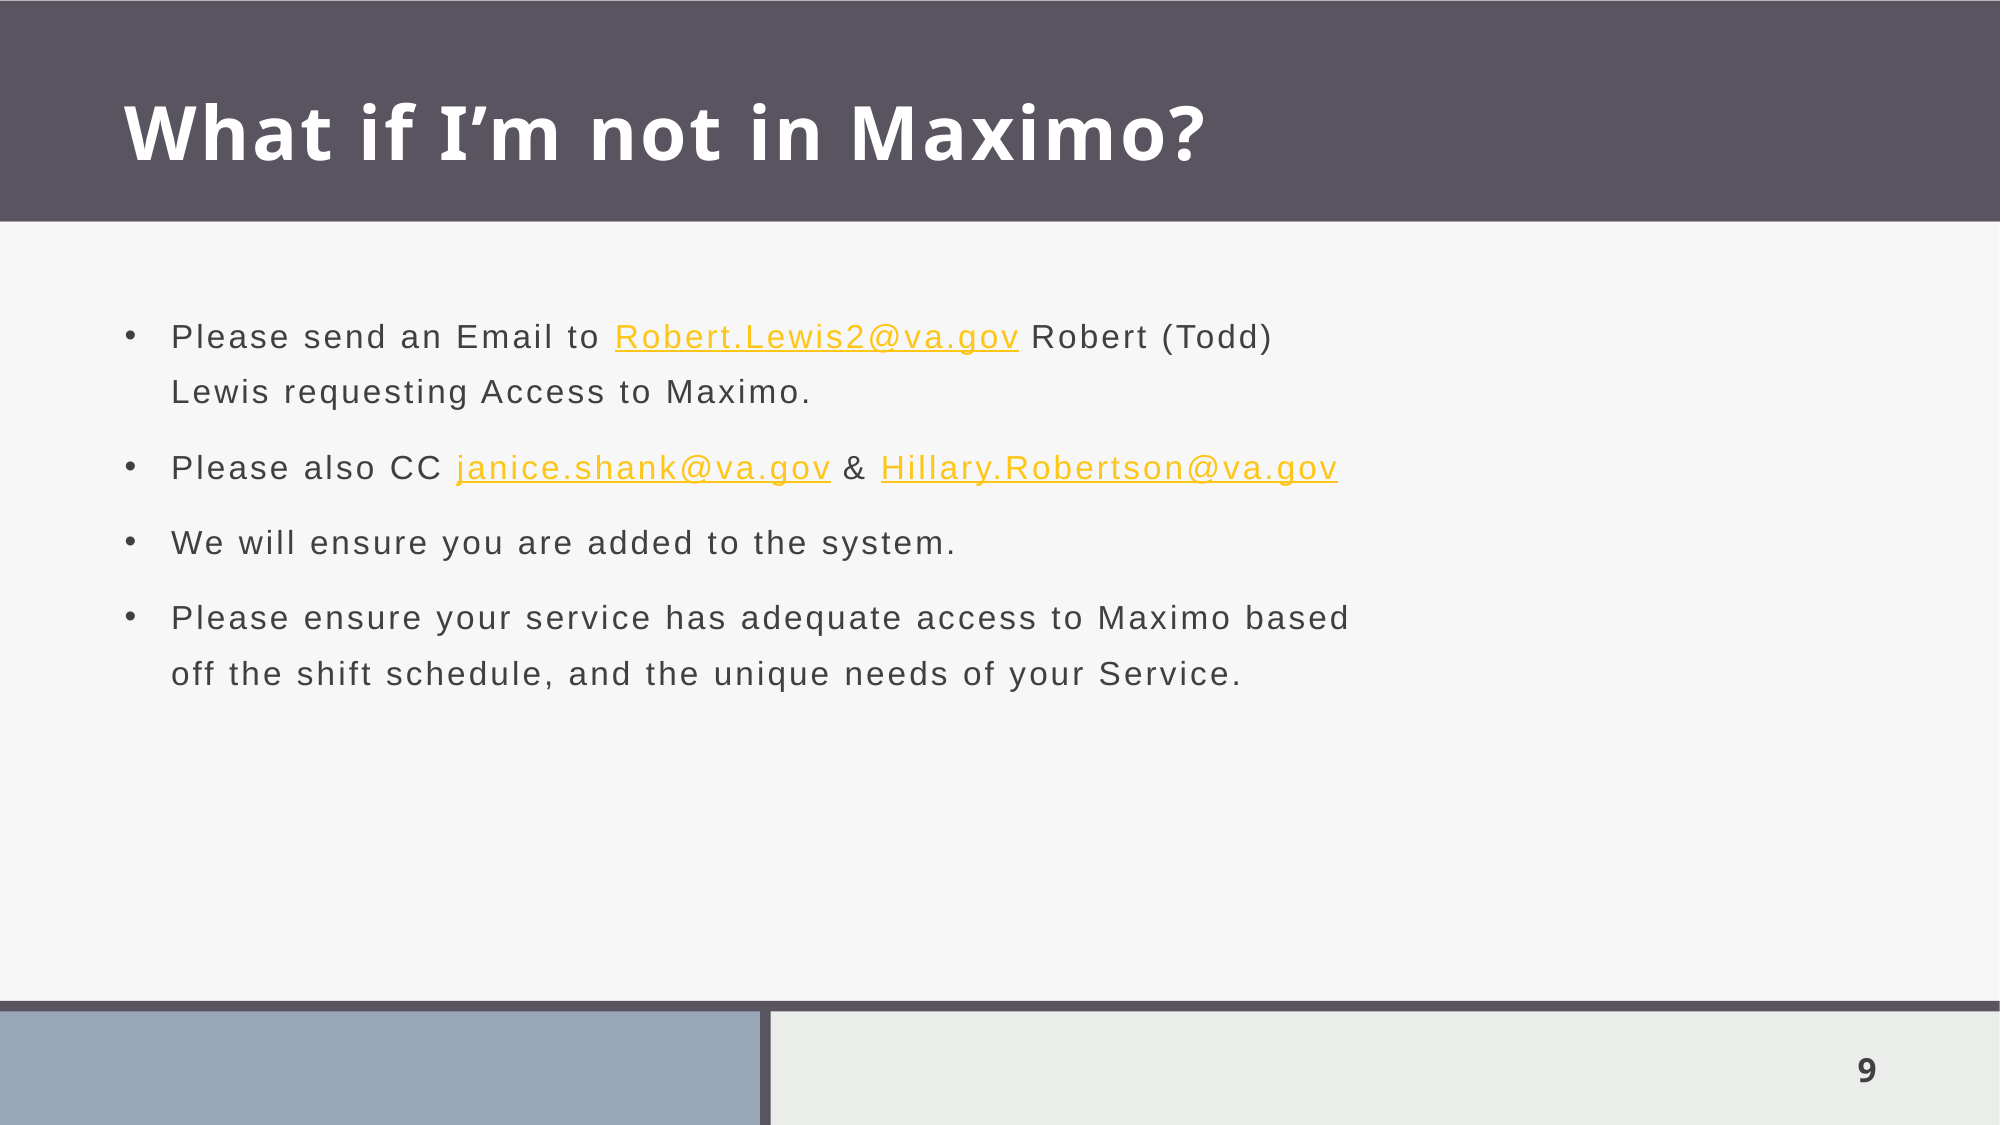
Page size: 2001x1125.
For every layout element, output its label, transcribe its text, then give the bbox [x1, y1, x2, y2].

slide_number 9 [1733, 1035, 1895, 1110]
title What if I’m not in Maximo? [106, 29, 1895, 184]
list Please send an Email to Robert.Lewis2@va.gov Robert (Todd) Lewis requesting Access to Maximo. Please also CC janice.shank@va.gov & Hillary.Robertson@va.gov We will ensure you are added to the system. Please ensure your service has adequate access to Maximo based off the shift schedule, and the unique needs of your Service. [106, 280, 1395, 908]
